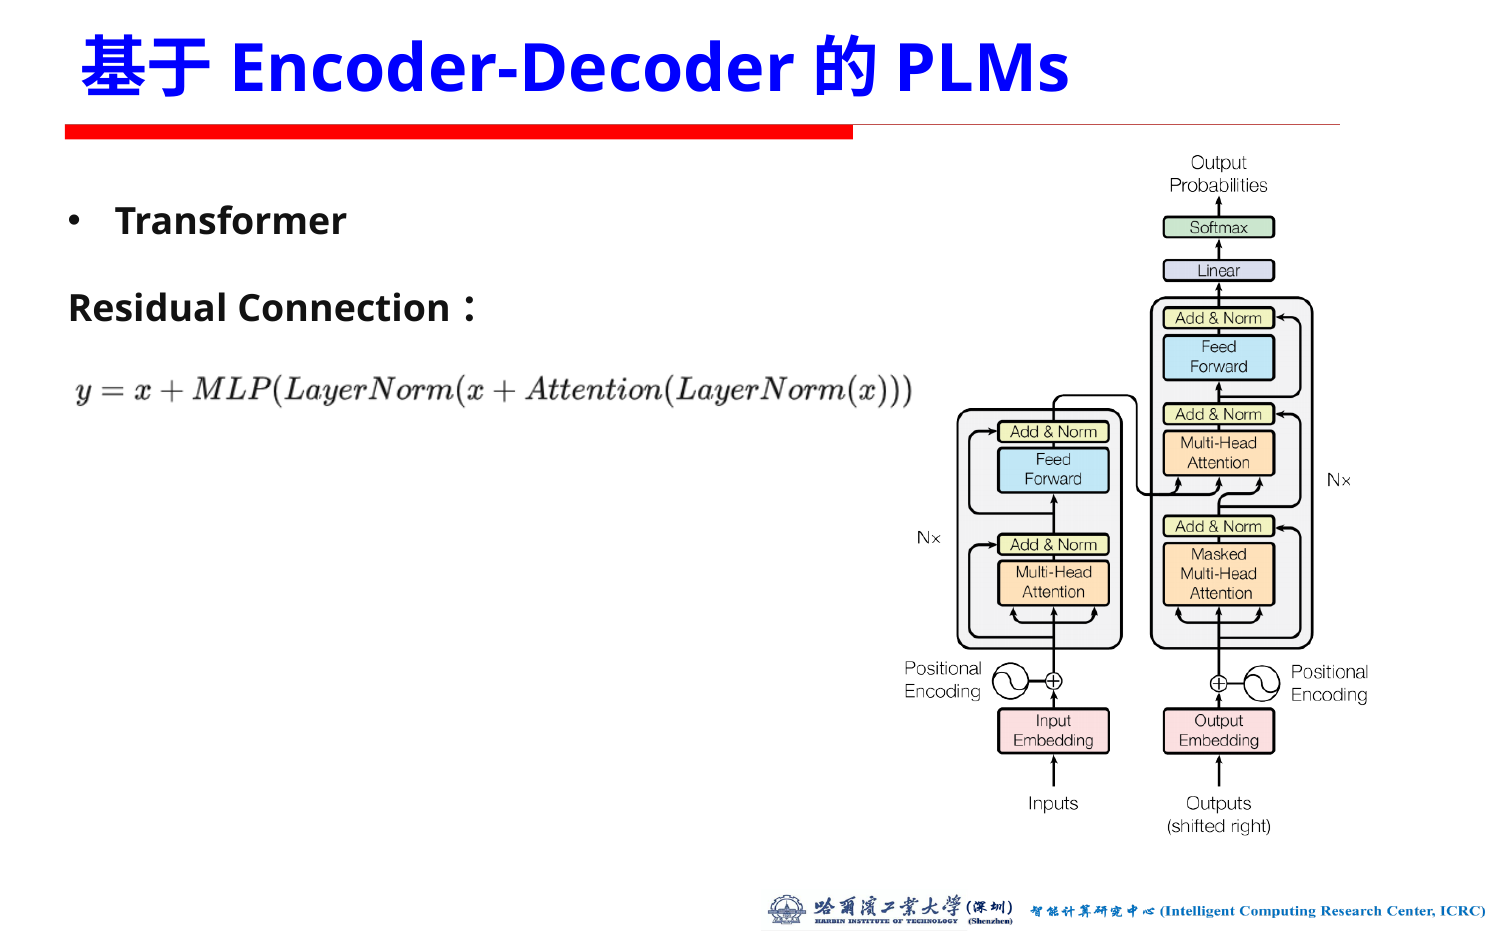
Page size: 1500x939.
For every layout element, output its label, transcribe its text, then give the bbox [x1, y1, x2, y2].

title 基于Encoder-Decoder的PLMs [64, 6, 1447, 125]
text_box Transformer [52, 185, 850, 250]
text_box Residual Connection： [52, 276, 803, 337]
picture [761, 889, 1495, 933]
picture [63, 142, 1406, 836]
